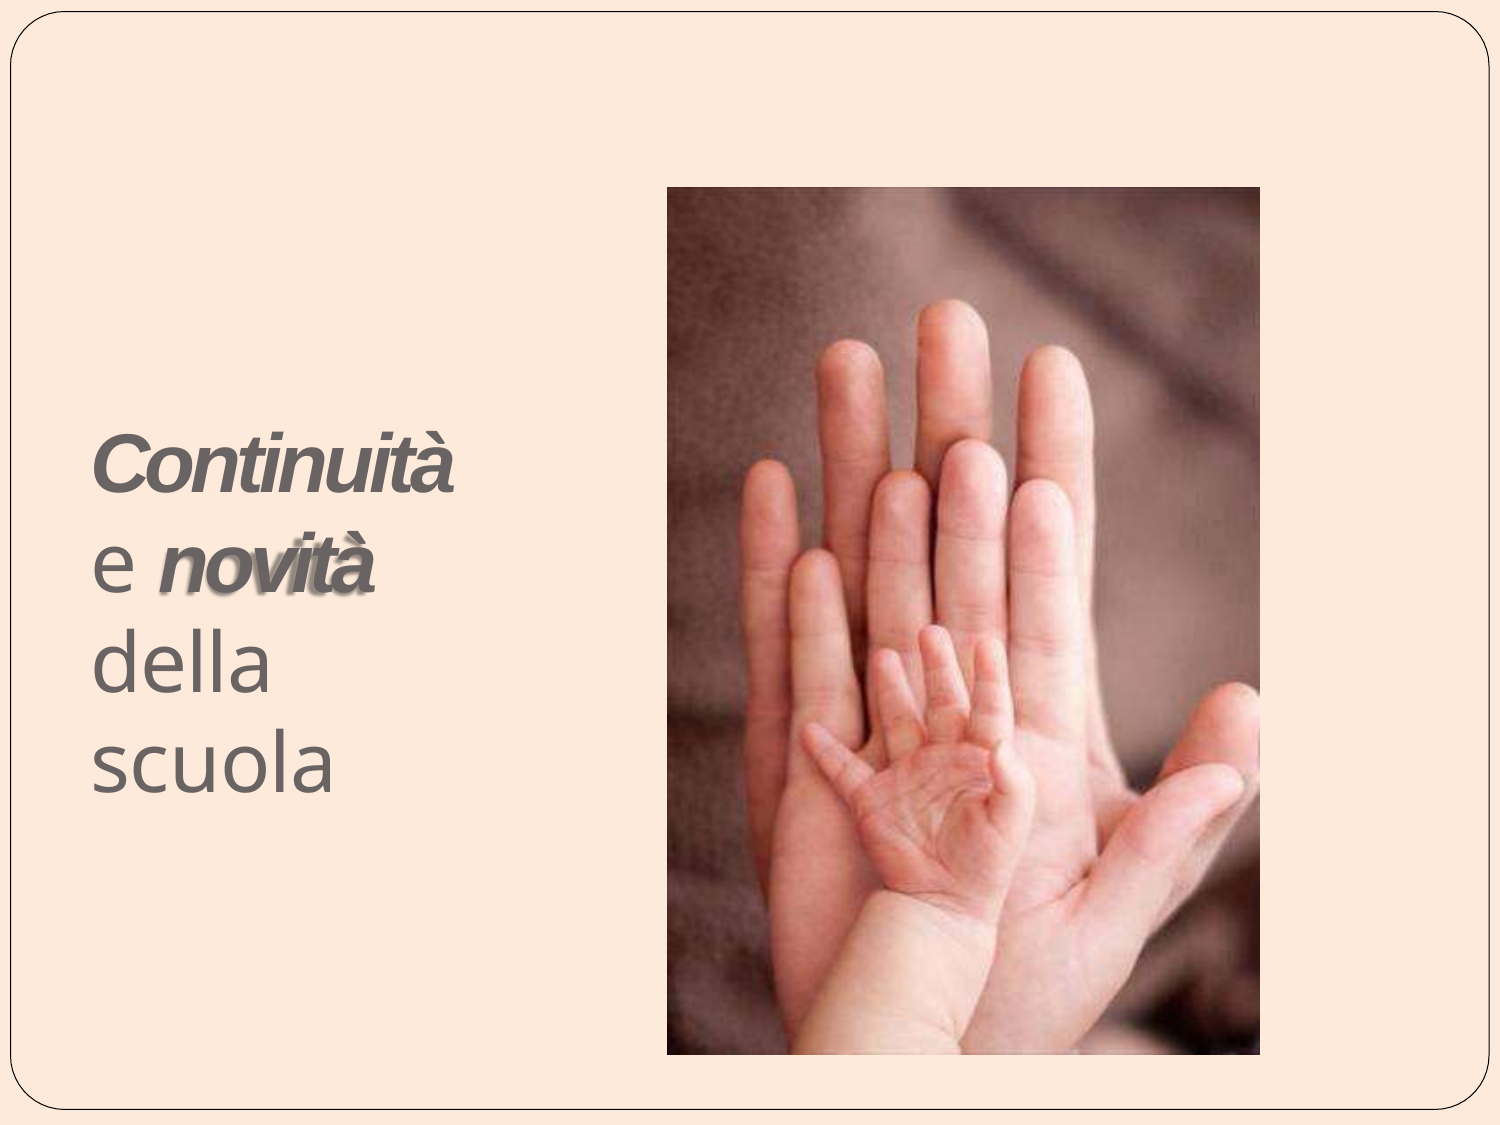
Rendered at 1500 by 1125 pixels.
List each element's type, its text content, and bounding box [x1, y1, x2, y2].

picture [102, 484, 428, 669]
picture [667, 187, 1260, 1055]
title Continuità e novità della scuola [87, 407, 513, 810]
